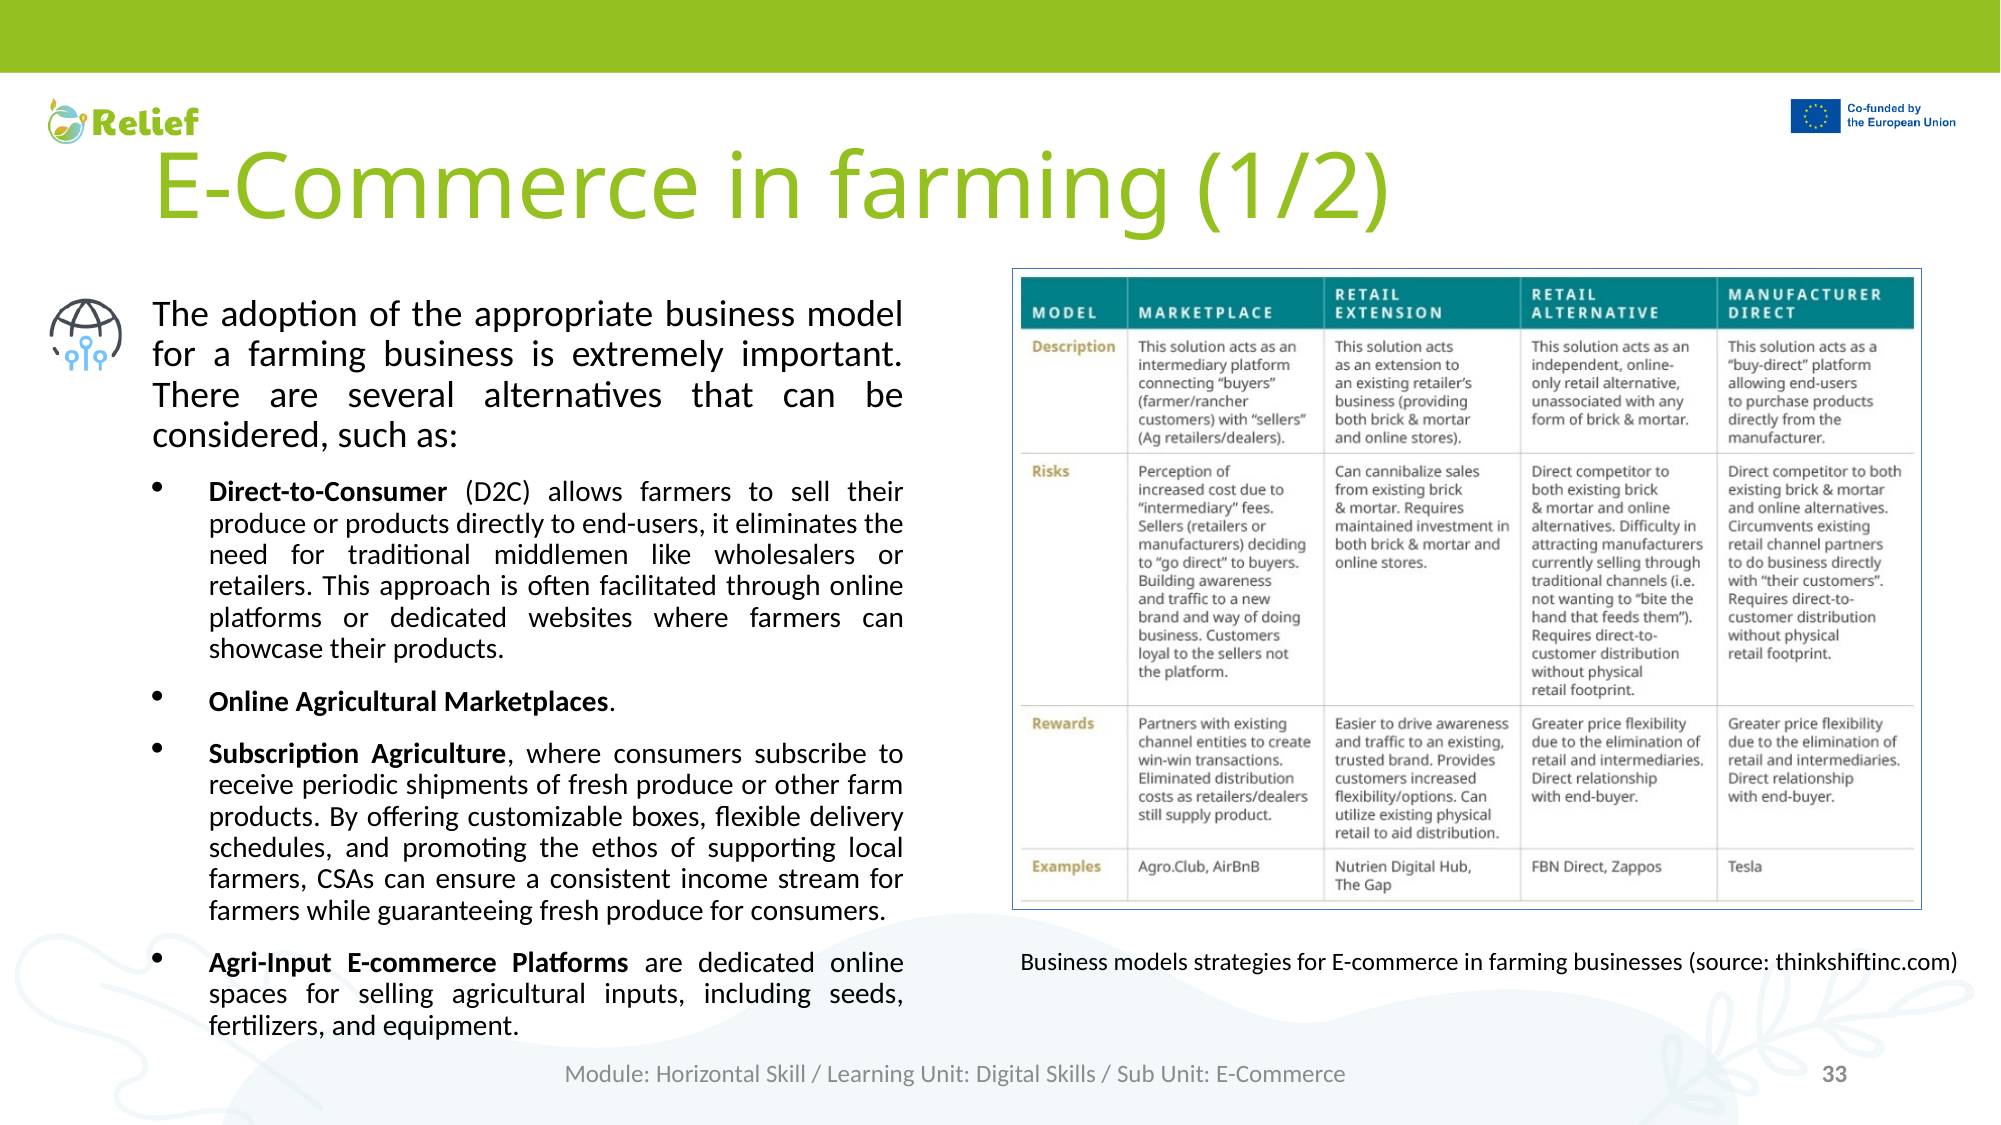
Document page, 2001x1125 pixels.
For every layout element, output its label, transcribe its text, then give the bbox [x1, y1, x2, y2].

title E-Commerce in farming (1/2) [137, 43, 1929, 247]
slide_number 33 [1787, 1042, 1863, 1103]
footer Module: Horizontal Skill / Learning Unit: Digital Skills / Sub Unit: E-Commerce [137, 1023, 1775, 1122]
list The adoption of the appropriate business model for a farming business is extremely important. There are several alternatives that can be considered, such as: Direct-to-Consumer (D2C) allows farmers to sell their produce or products directly to end-users, it eliminates the need for traditional middlemen like wholesalers or retailers. This approach is often facilitated through online platforms or dedicated websites where farmers can showcase their products. Online Agricultural Marketplaces. Subscription Agriculture, where consumers subscribe to receive periodic shipments of fresh produce or other farm products. By offering customizable boxes, flexible delivery schedules, and promoting the ethos of supporting local farmers, CSAs can ensure a consistent income stream for farmers while guaranteeing fresh produce for consumers. Agri-Input E-commerce Platforms are dedicated online spaces for selling agricultural inputs, including seeds, fertilizers, and equipment. [137, 286, 920, 1023]
text_box Business models strategies for E-commerce in farming businesses (source: thinkshiftinc.com) [965, 937, 1978, 983]
picture [0, 0, 2001, 1125]
